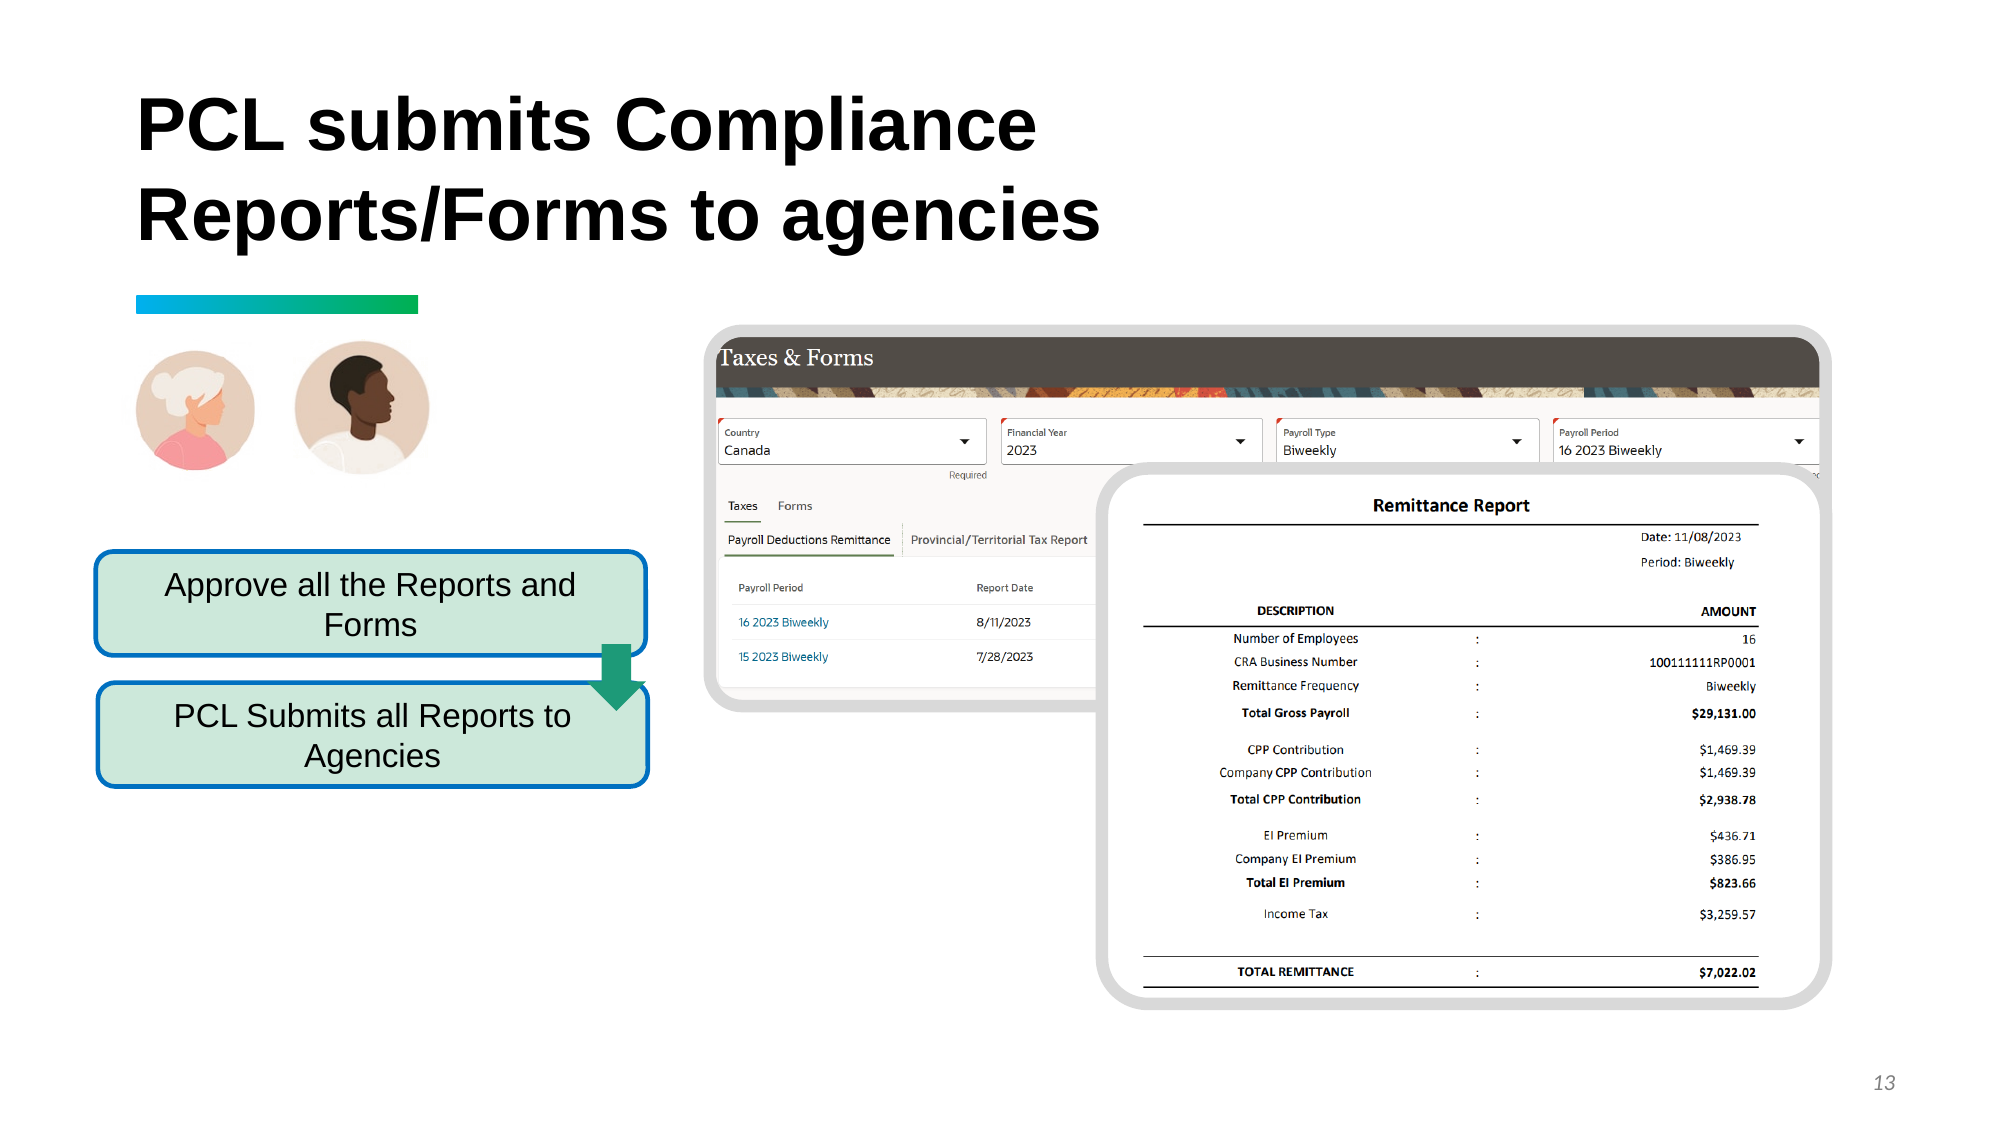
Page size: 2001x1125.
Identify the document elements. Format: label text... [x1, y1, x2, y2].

picture [709, 330, 1827, 1004]
picture [121, 339, 262, 482]
text_box PCL submits Compliance Reports/Forms to agencies [121, 68, 1209, 354]
text_box PCL Submits all Reports to Agencies [96, 681, 649, 788]
text_box Approve all the Reports and Forms [94, 550, 647, 657]
text_box [584, 643, 649, 713]
text_box 13 [1857, 1060, 2000, 1103]
text_box [135, 295, 419, 314]
picture [290, 330, 437, 488]
